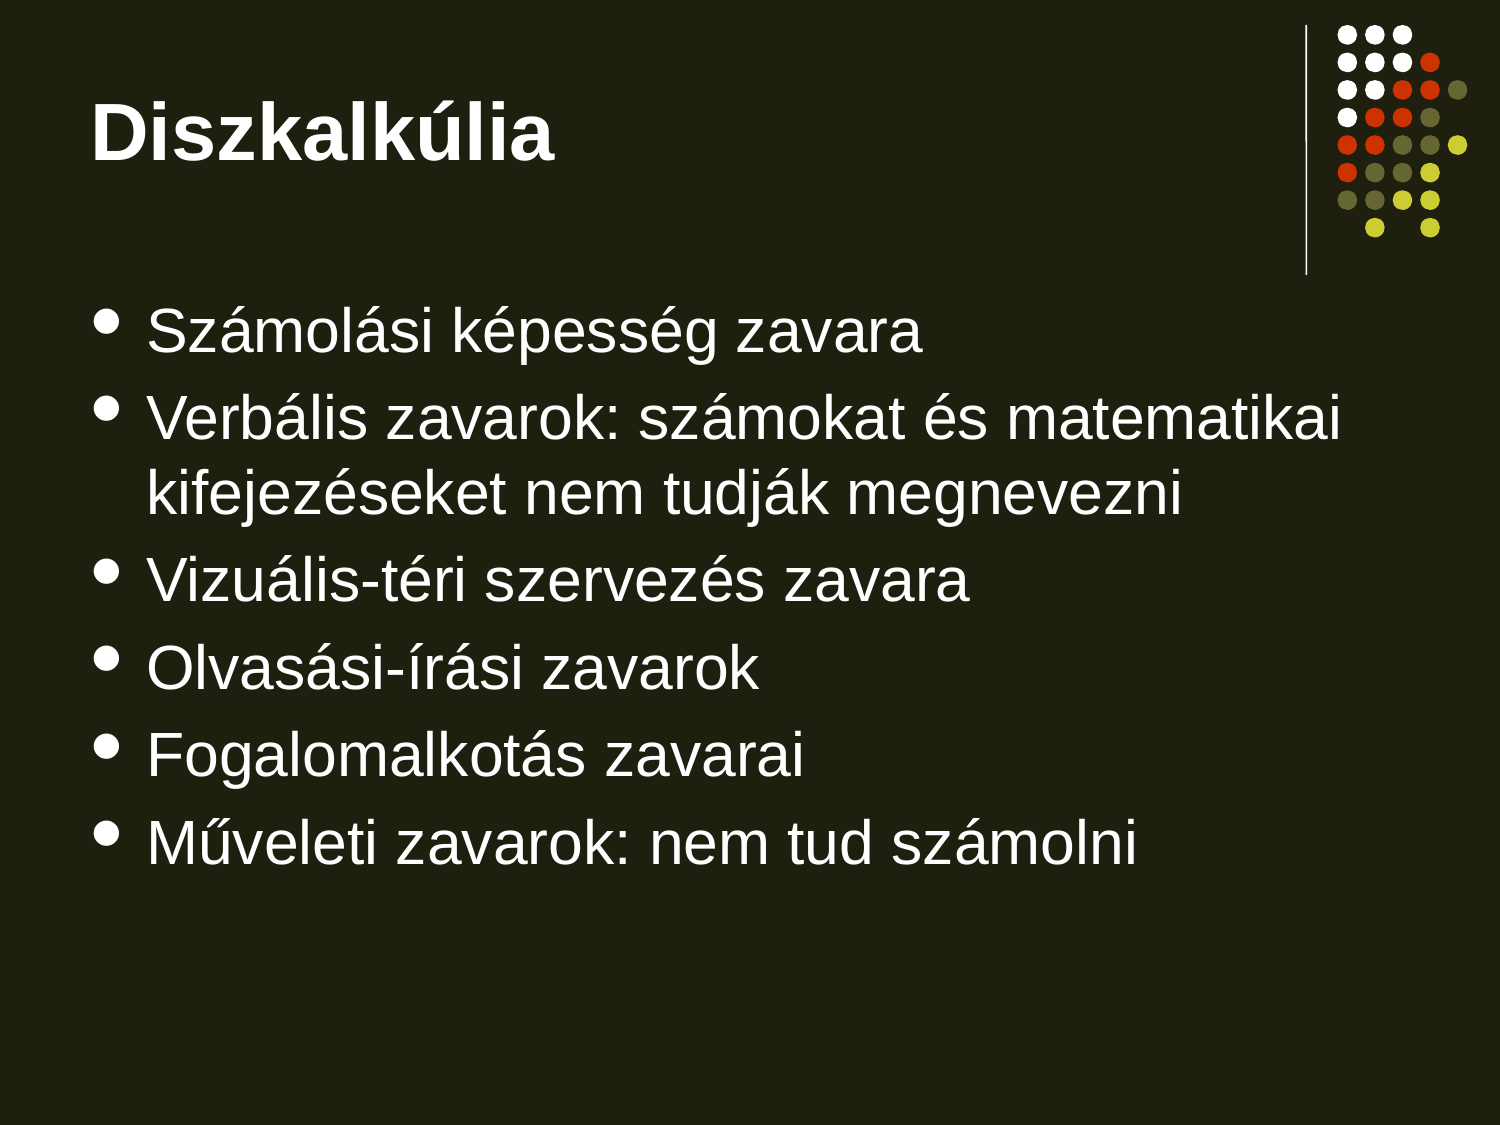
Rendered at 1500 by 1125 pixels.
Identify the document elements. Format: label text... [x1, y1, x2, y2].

list Számolási képesség zavara Verbális zavarok: számokat és matematikai kifejezéseket nem tudják megnevezni Vizuális-téri szervezés zavara Olvasási-írási zavarok Fogalomalkotás zavarai Műveleti zavarok: nem tud számolni [75, 282, 1425, 1006]
title Diszkalkúlia [75, 20, 1313, 185]
